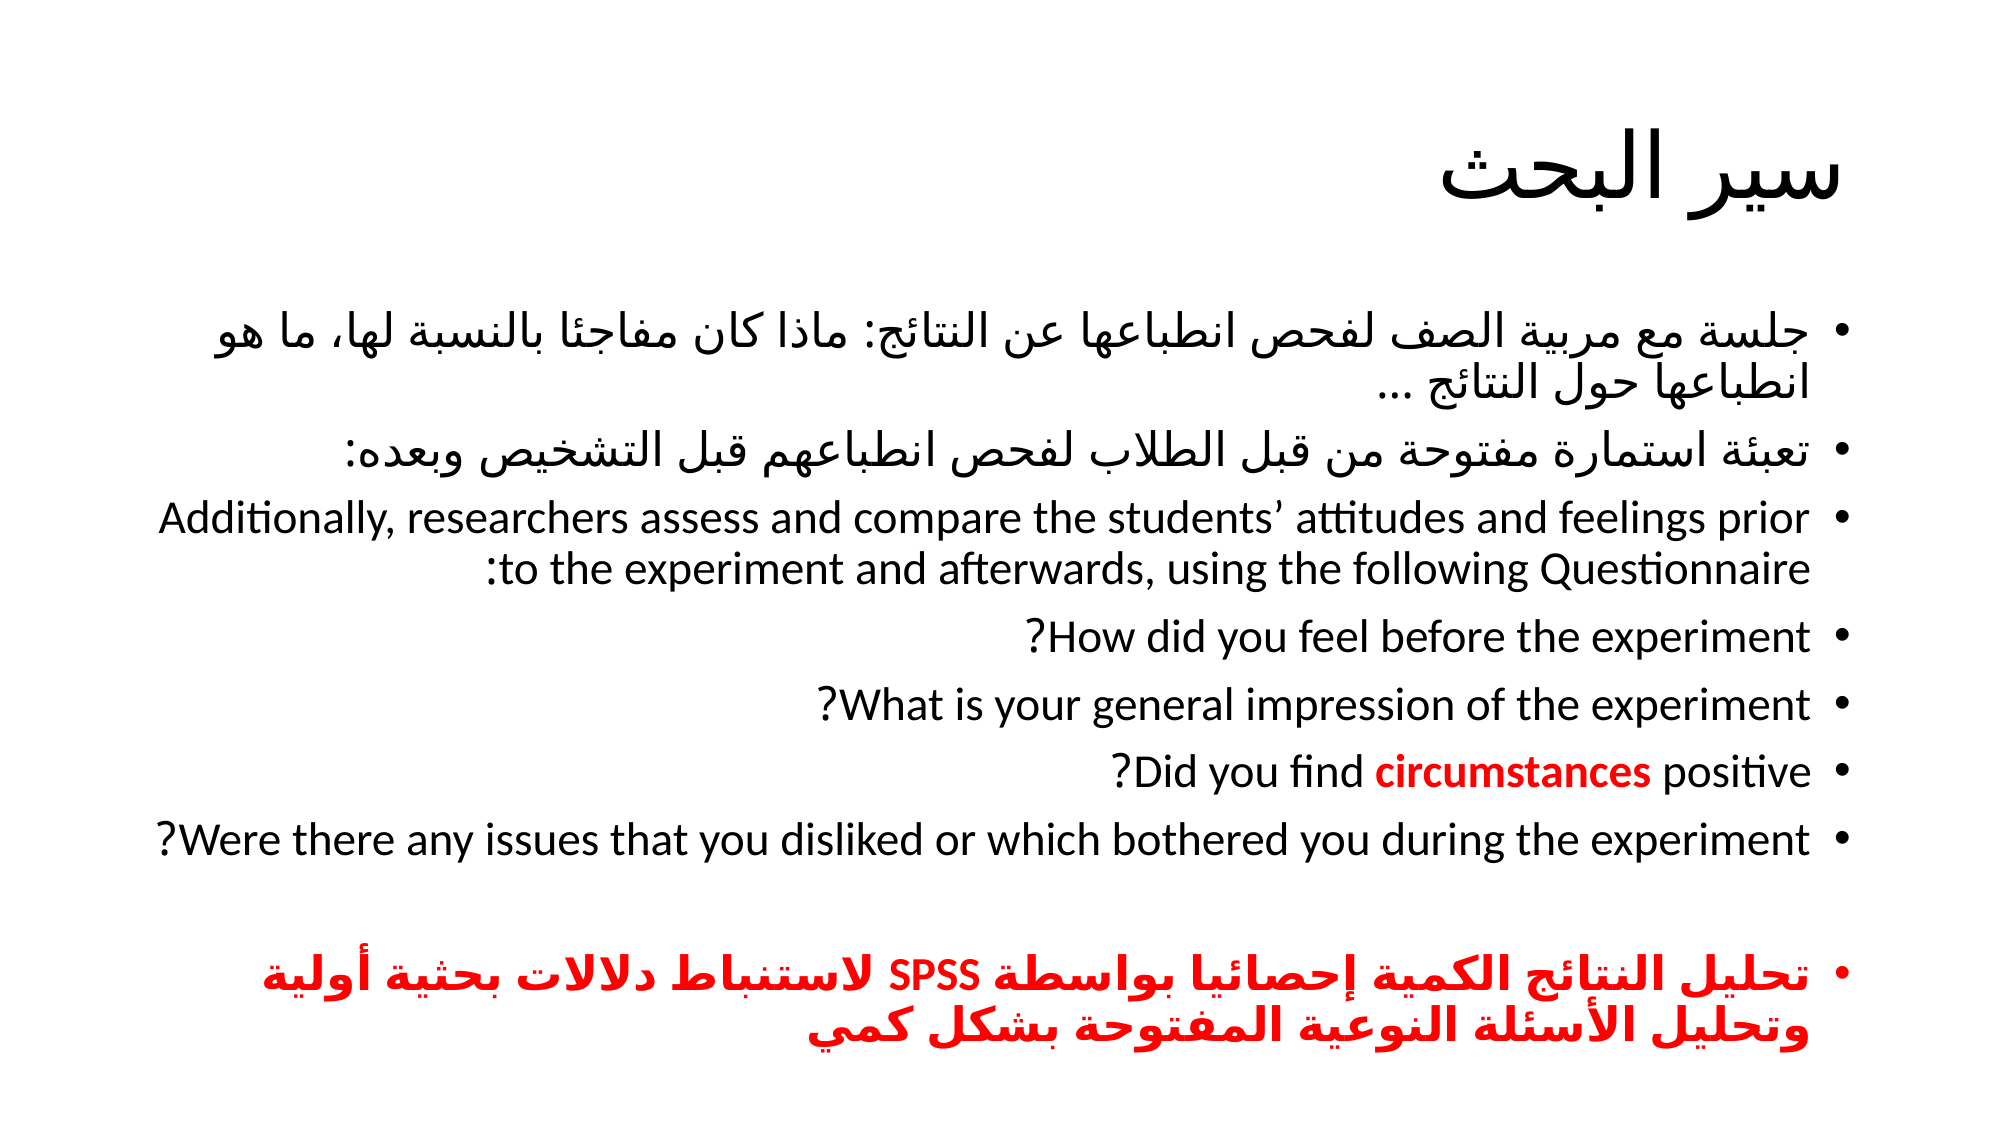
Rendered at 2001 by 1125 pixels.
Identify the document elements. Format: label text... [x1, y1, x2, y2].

title سير البحث [137, 59, 1863, 278]
list جلسة مع مربية الصف لفحص انطباعها عن النتائج: ماذا كان مفاجئا بالنسبة لها، ما هو انطباعها حول النتائج ... تعبئة استمارة مفتوحة من قبل الطلاب لفحص انطباعهم قبل التشخيص وبعده: Additionally, researchers assess and compare the students’ attitudes and feelings prior to the experiment and afterwards, using the following Questionnaire: How did you feel before the experiment? What is your general impression of the experiment? Did you find circumstances positive? Were there any issues that you disliked or which bothered you during the experiment? تحليل النتائج الكمية إحصائيا بواسطة SPSS لاستنباط دلالات بحثية أولية وتحليل الأسئلة النوعية المفتوحة بشكل كمي [137, 299, 1863, 1074]
